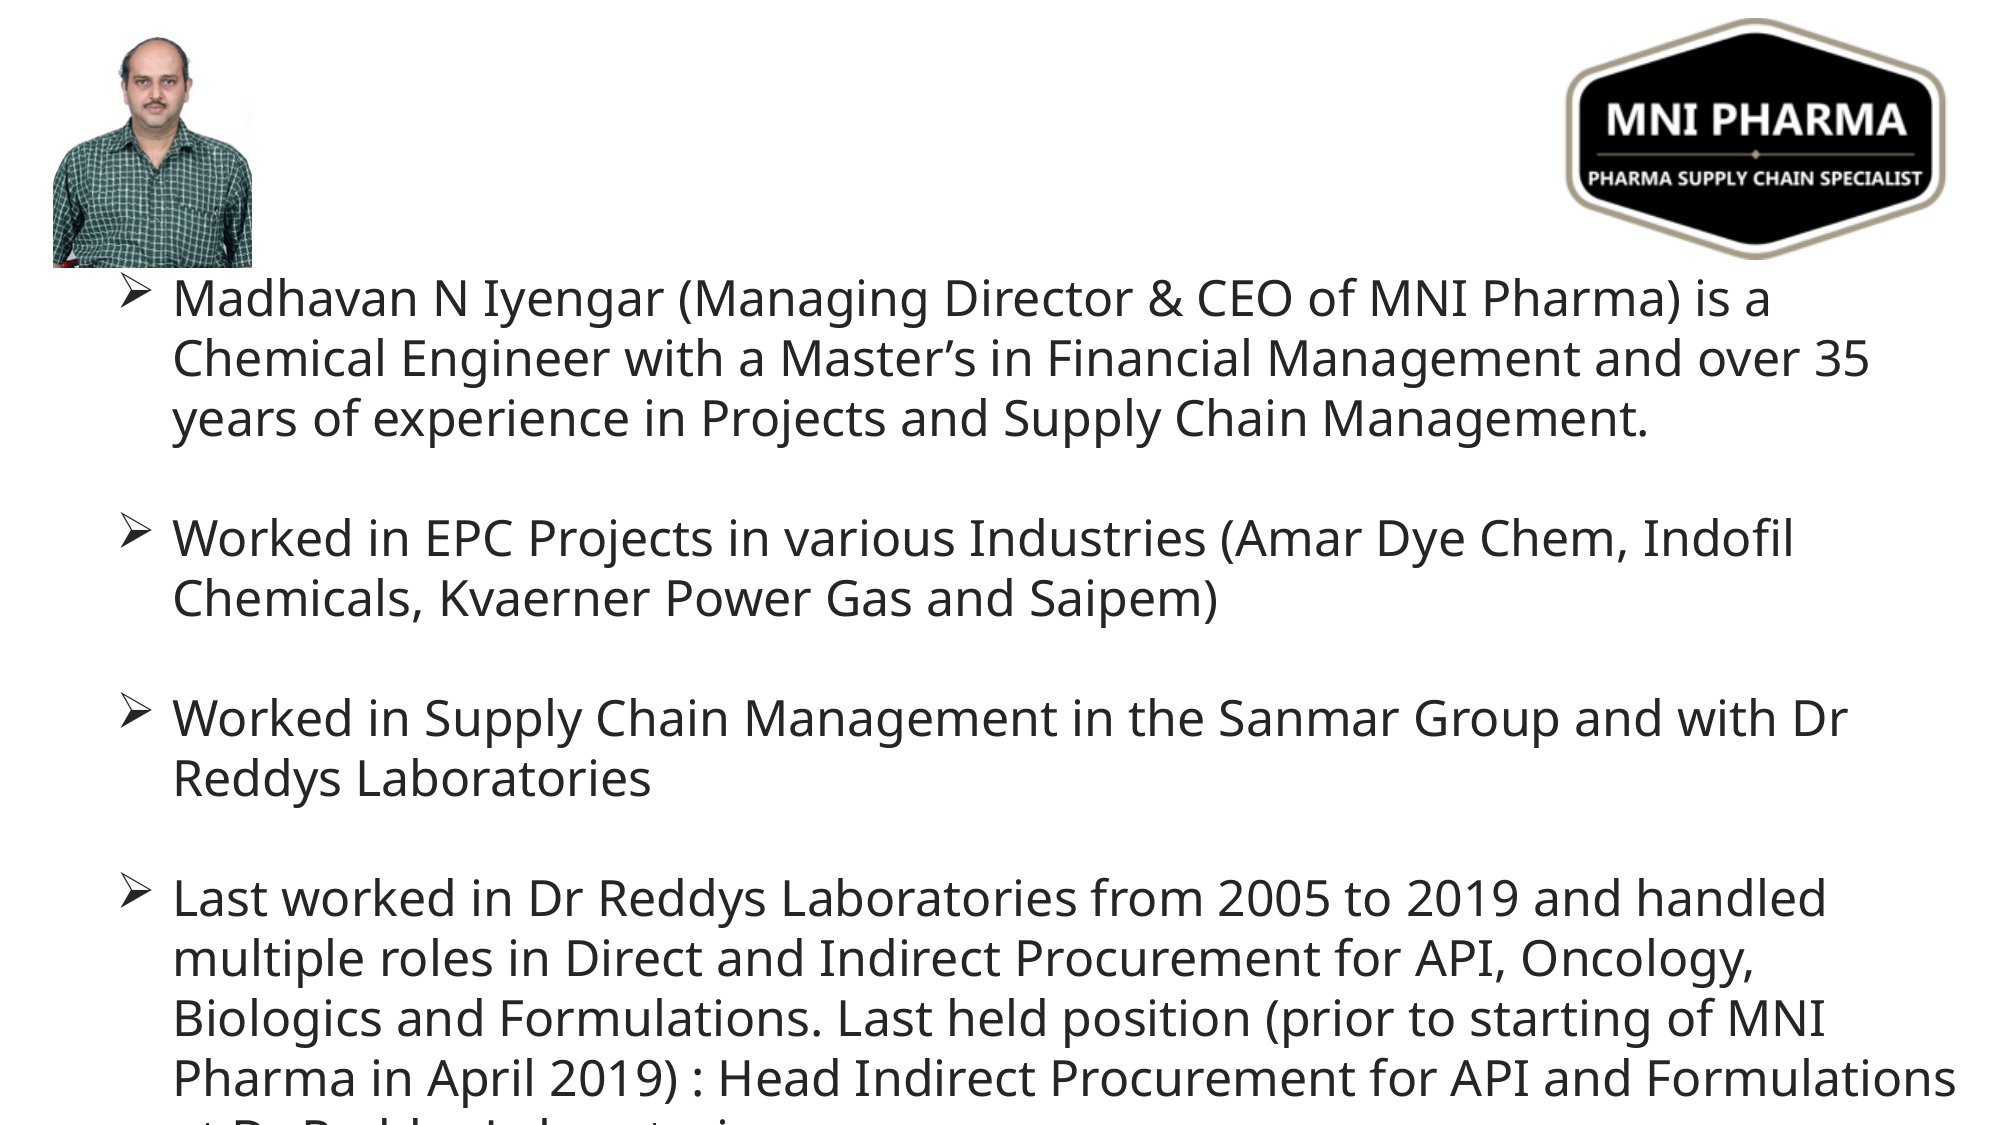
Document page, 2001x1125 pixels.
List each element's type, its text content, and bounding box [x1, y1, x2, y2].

picture [53, 3, 252, 268]
picture [1557, 18, 1955, 260]
text_box Madhavan N Iyengar (Managing Director & CEO of MNI Pharma) is a Chemical Engineer with a Master’s in Financial Management and over 35 years of experience in Projects and Supply Chain Management. Worked in EPC Projects in various Industries (Amar Dye Chem, Indofil Chemicals, Kvaerner Power Gas and Saipem) Worked in Supply Chain Management in the Sanmar Group and with Dr Reddys Laboratories Last worked in Dr Reddys Laboratories from 2005 to 2019 and handled multiple roles in Direct and Indirect Procurement for API, Oncology, Biologics and Formulations. Last held position (prior to starting of MNI Pharma in April 2019) : Head Indirect Procurement for API and Formulations at Dr Reddys Laboratories. [101, 259, 1984, 1125]
